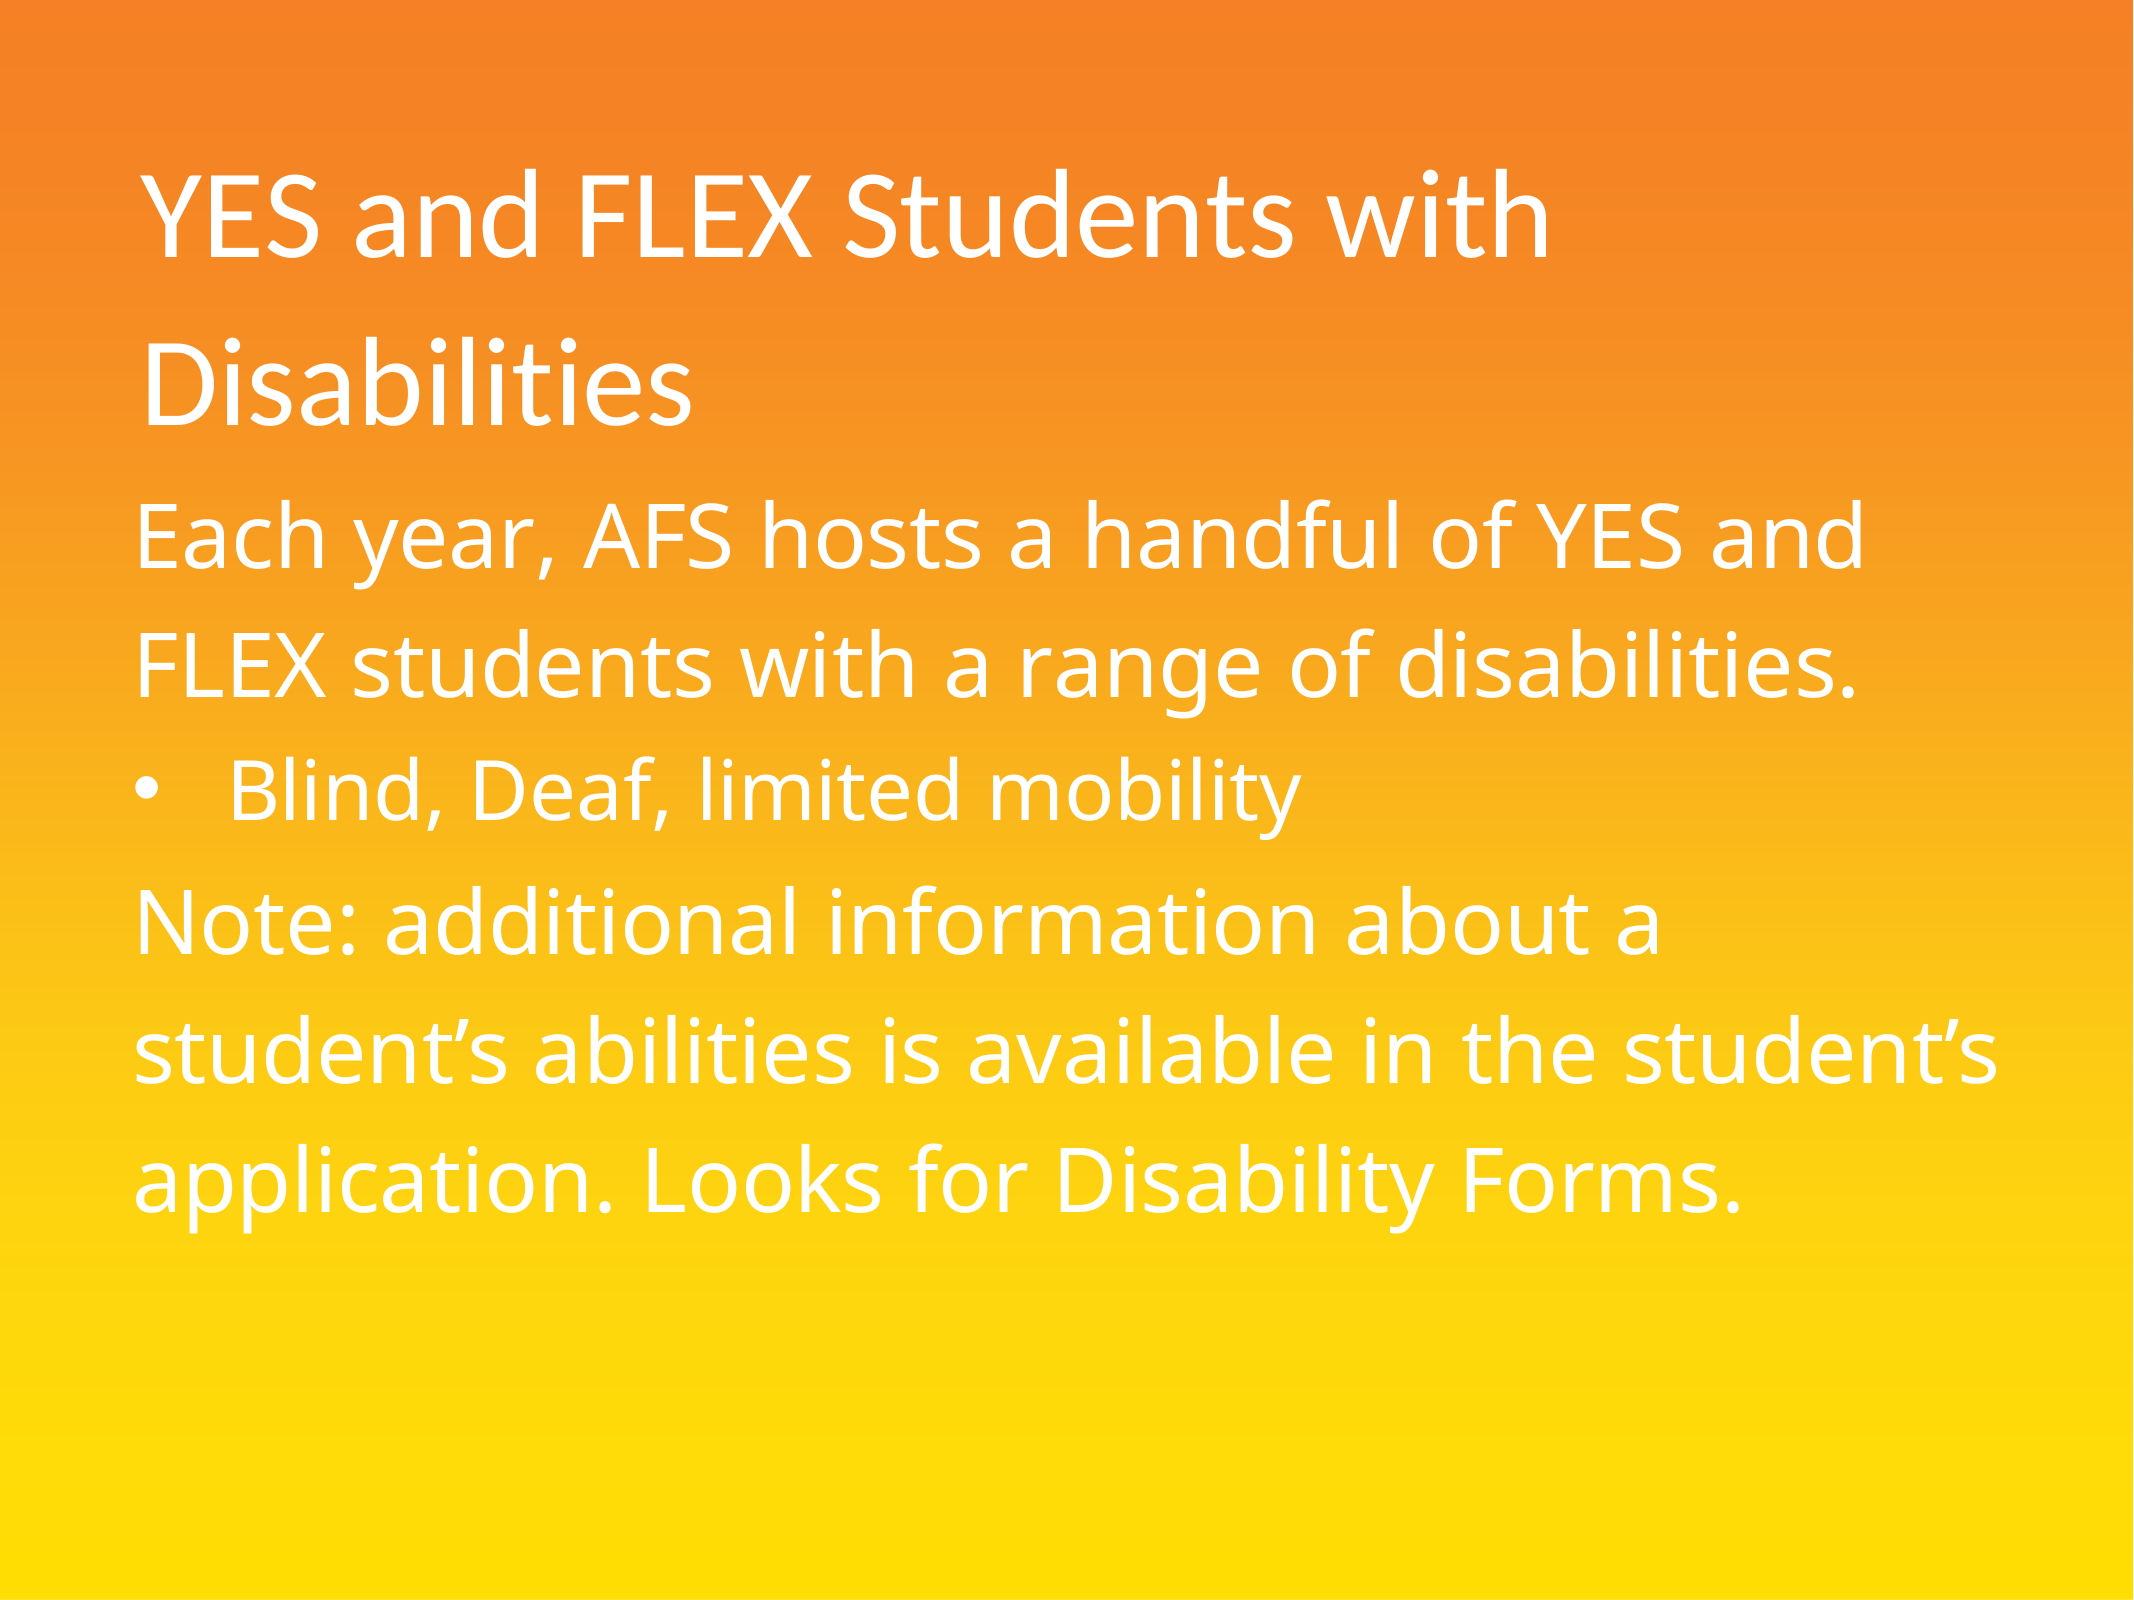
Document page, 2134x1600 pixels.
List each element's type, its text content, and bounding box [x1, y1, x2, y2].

text_box [0, 0, 2134, 1600]
list Each year, AFS hosts a handful of YES and FLEX students with a range of disabilities. Blind, Deaf, limited mobility Note: additional information about a student’s abilities is available in the student’s application. Looks for Disability Forms. [130, 457, 2004, 1371]
text_box YES and FLEX Students with Disabilities [138, 115, 1559, 451]
